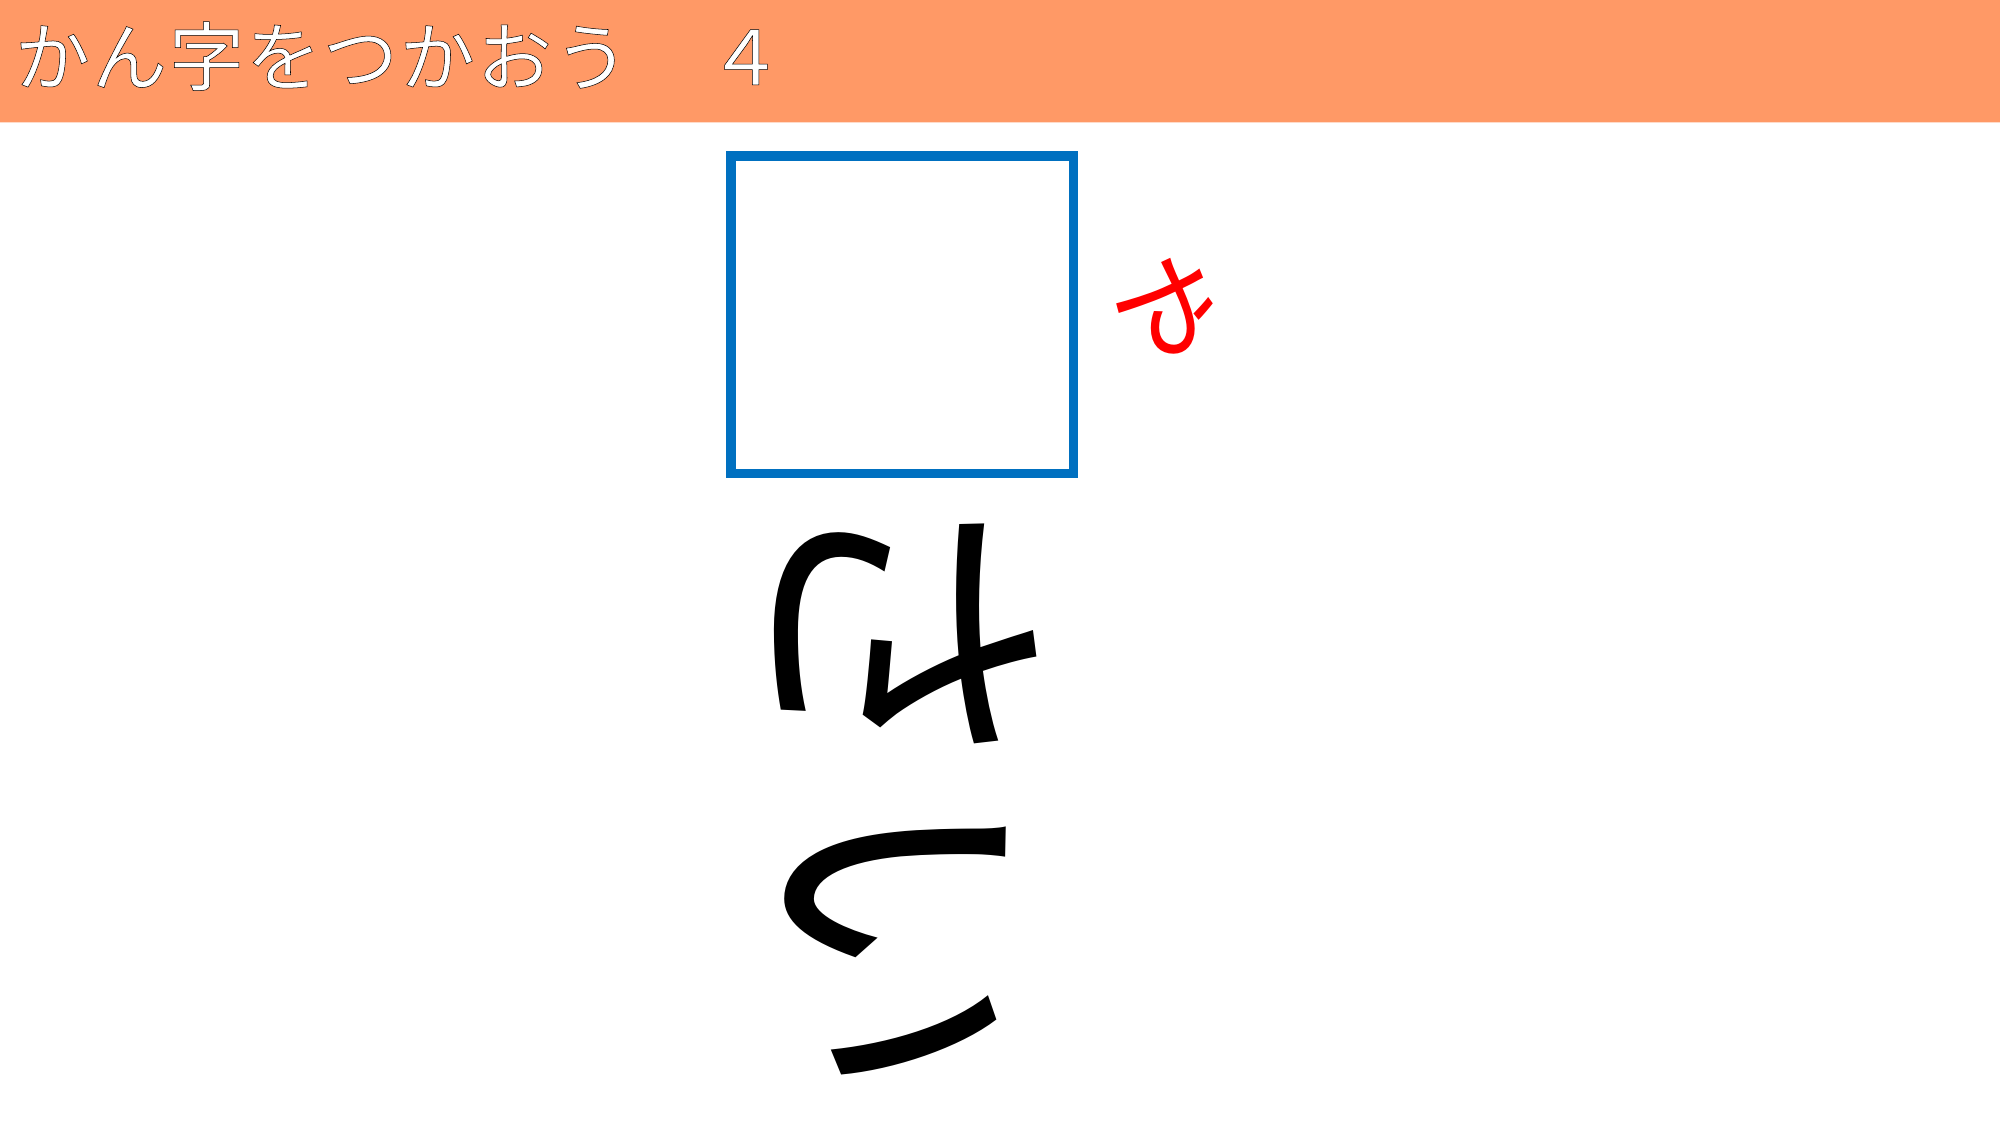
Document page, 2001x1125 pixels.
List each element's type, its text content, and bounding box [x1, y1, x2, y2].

text_box や [1075, 236, 1242, 366]
text_box 野さい [698, 147, 1108, 1125]
slide_number 121 [1712, 0, 2000, 123]
title かん字をつかおう ４ [0, 0, 1712, 123]
text_box [730, 155, 1075, 475]
